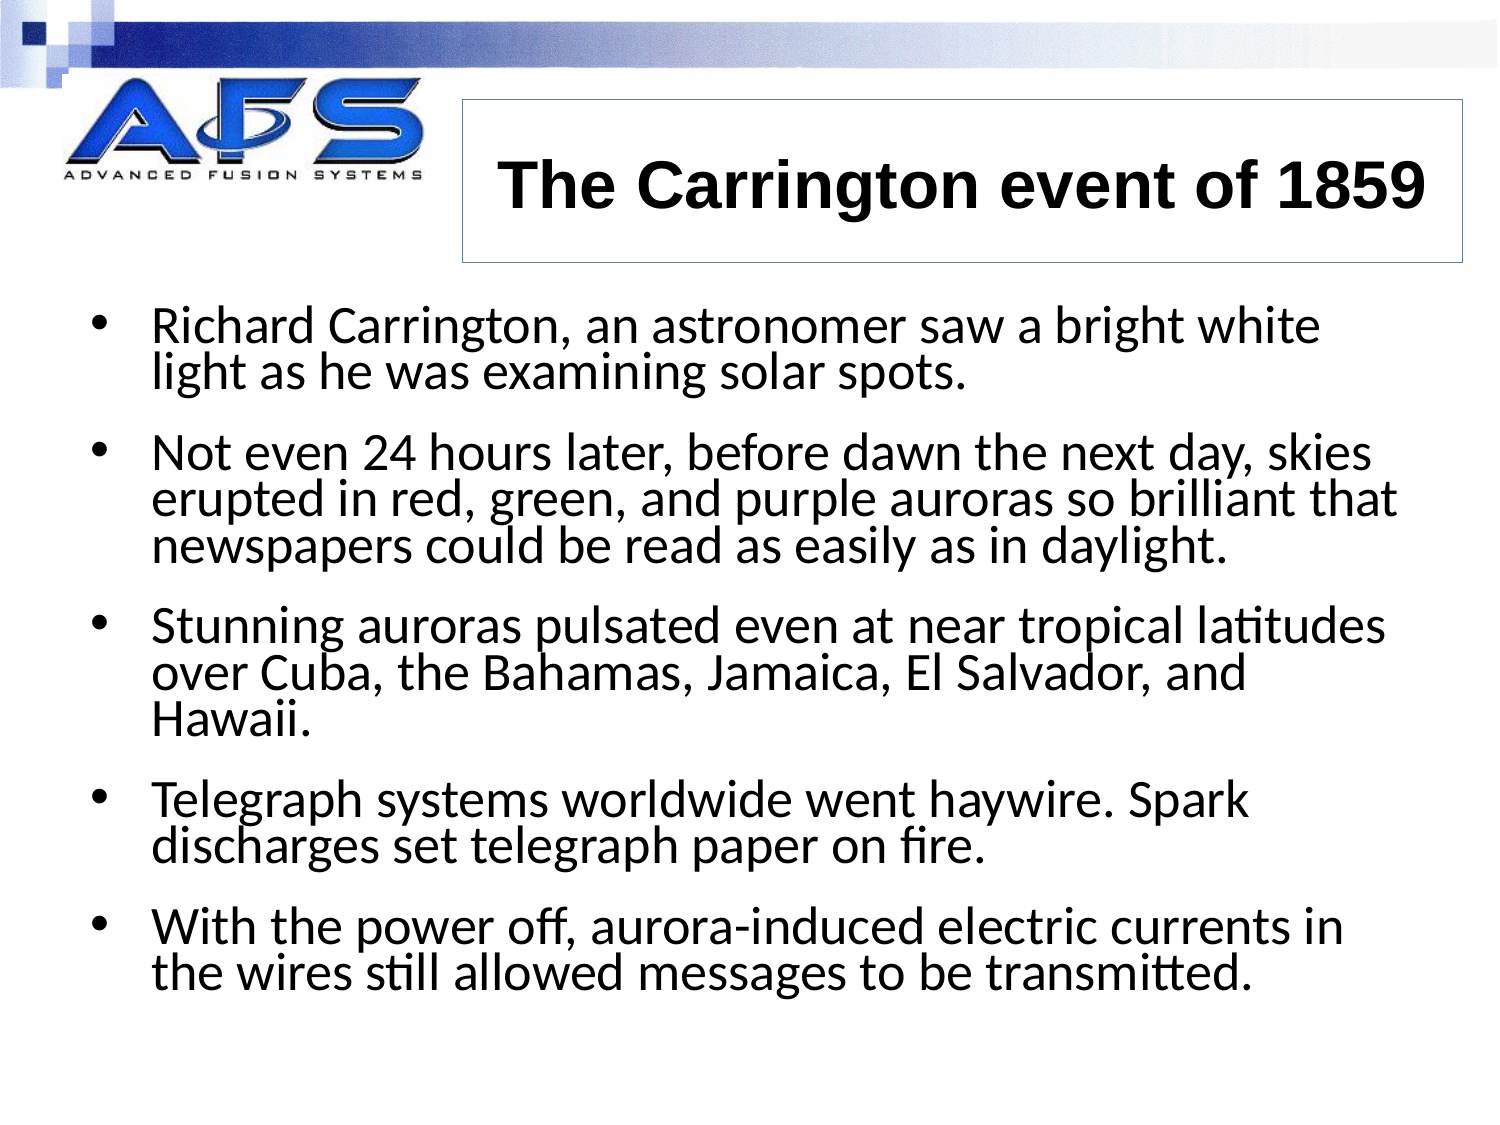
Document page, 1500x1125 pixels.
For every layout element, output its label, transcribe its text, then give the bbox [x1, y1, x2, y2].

list Richard Carrington, an astronomer saw a bright white light as he was examining solar spots. Not even 24 hours later, before dawn the next day, skies erupted in red, green, and purple auroras so brilliant that newspapers could be read as easily as in daylight. Stunning auroras pulsated even at near tropical latitudes over Cuba, the Bahamas, Jamaica, El Salvador, and Hawaii. Telegraph systems worldwide went haywire. Spark discharges set telegraph paper on fire. With the power off, aurora-induced electric currents in the wires still allowed messages to be transmitted. [75, 299, 1425, 1018]
picture [0, 0, 1497, 184]
title The Carrington event of 1859 [462, 99, 1463, 263]
